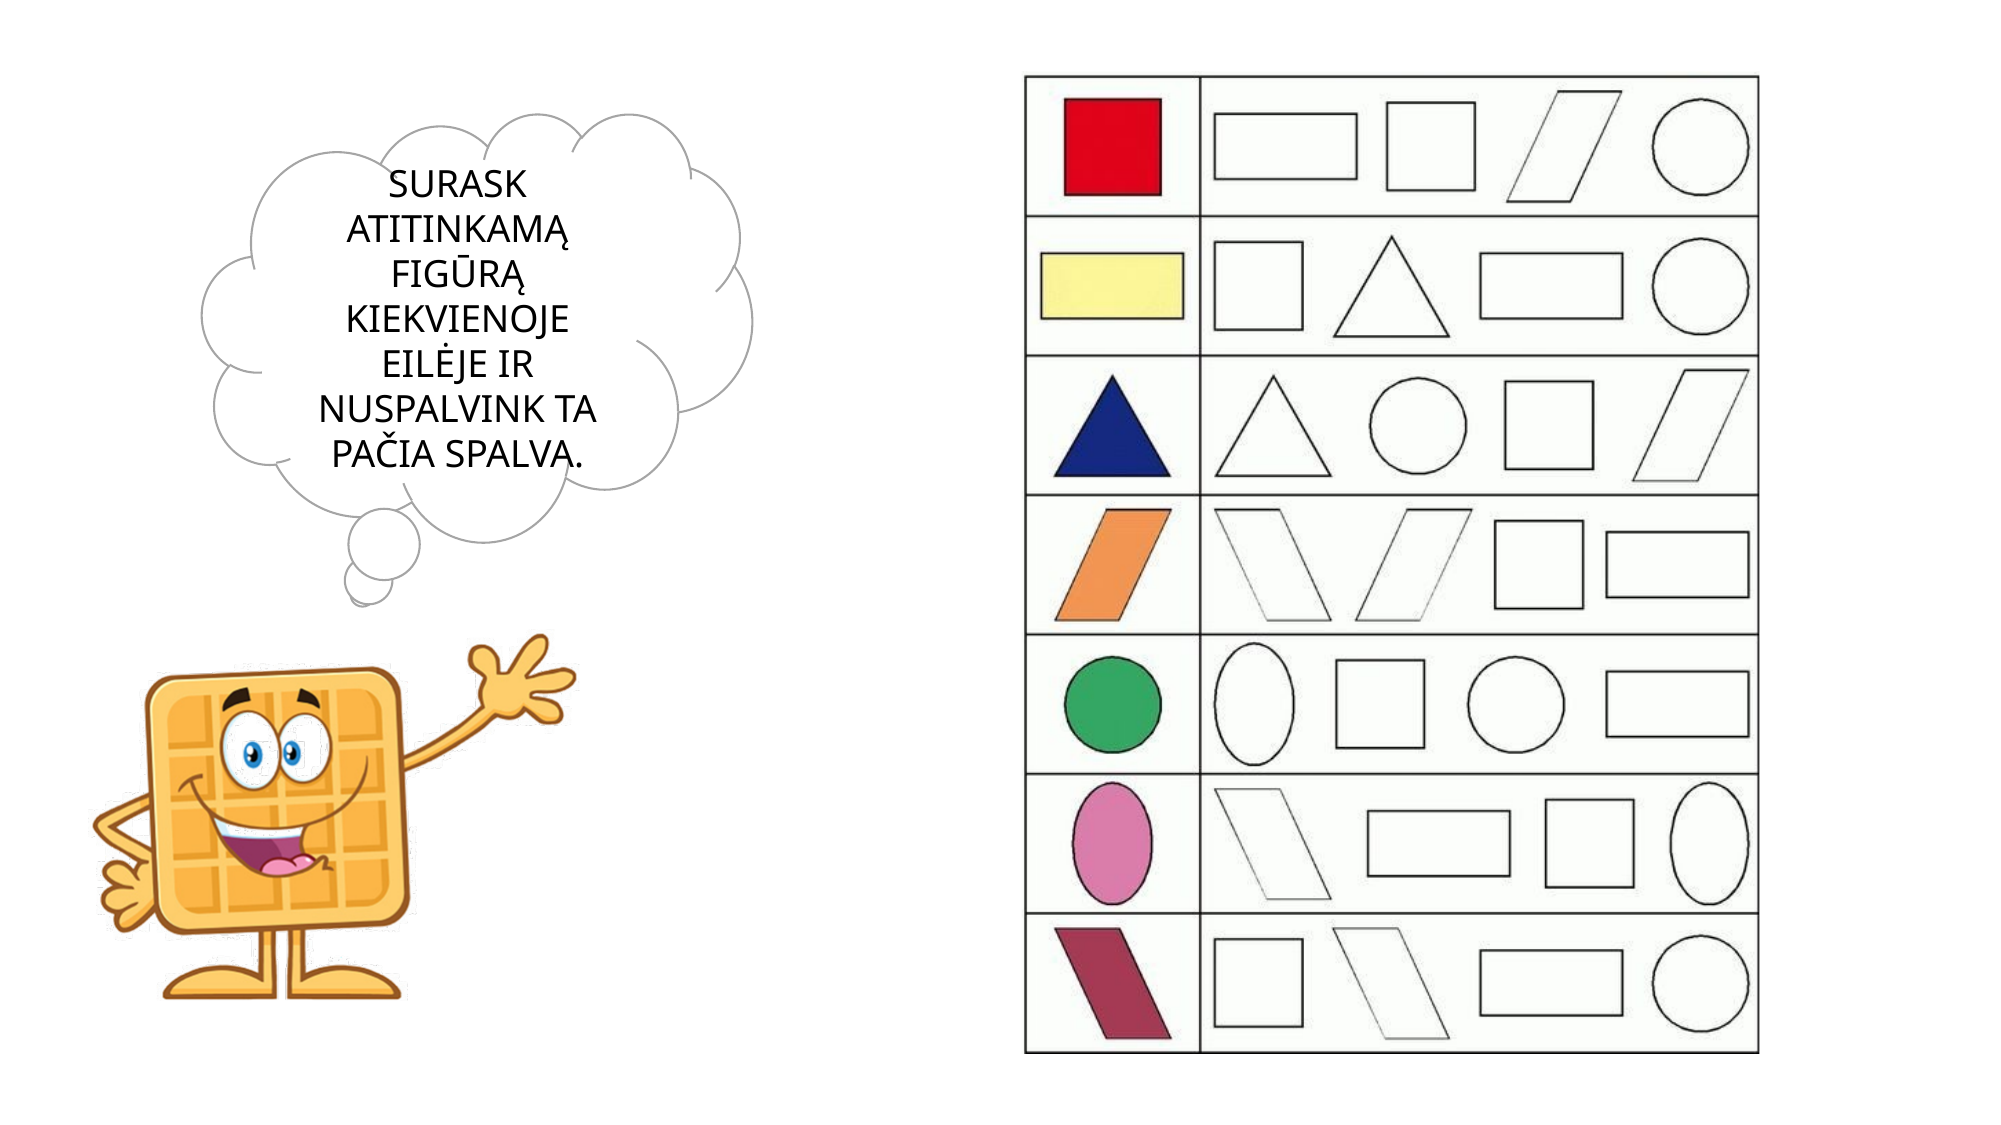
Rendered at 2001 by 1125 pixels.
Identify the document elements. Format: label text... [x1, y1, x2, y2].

picture [80, 621, 589, 1012]
picture [1021, 71, 1760, 1054]
text_box SURASK ATITINKAMĄ FIGŪRĄ KIEKVIENOJE EILĖJE IR NUSPALVINK TA PAČIA SPALVA. [200, 113, 754, 608]
